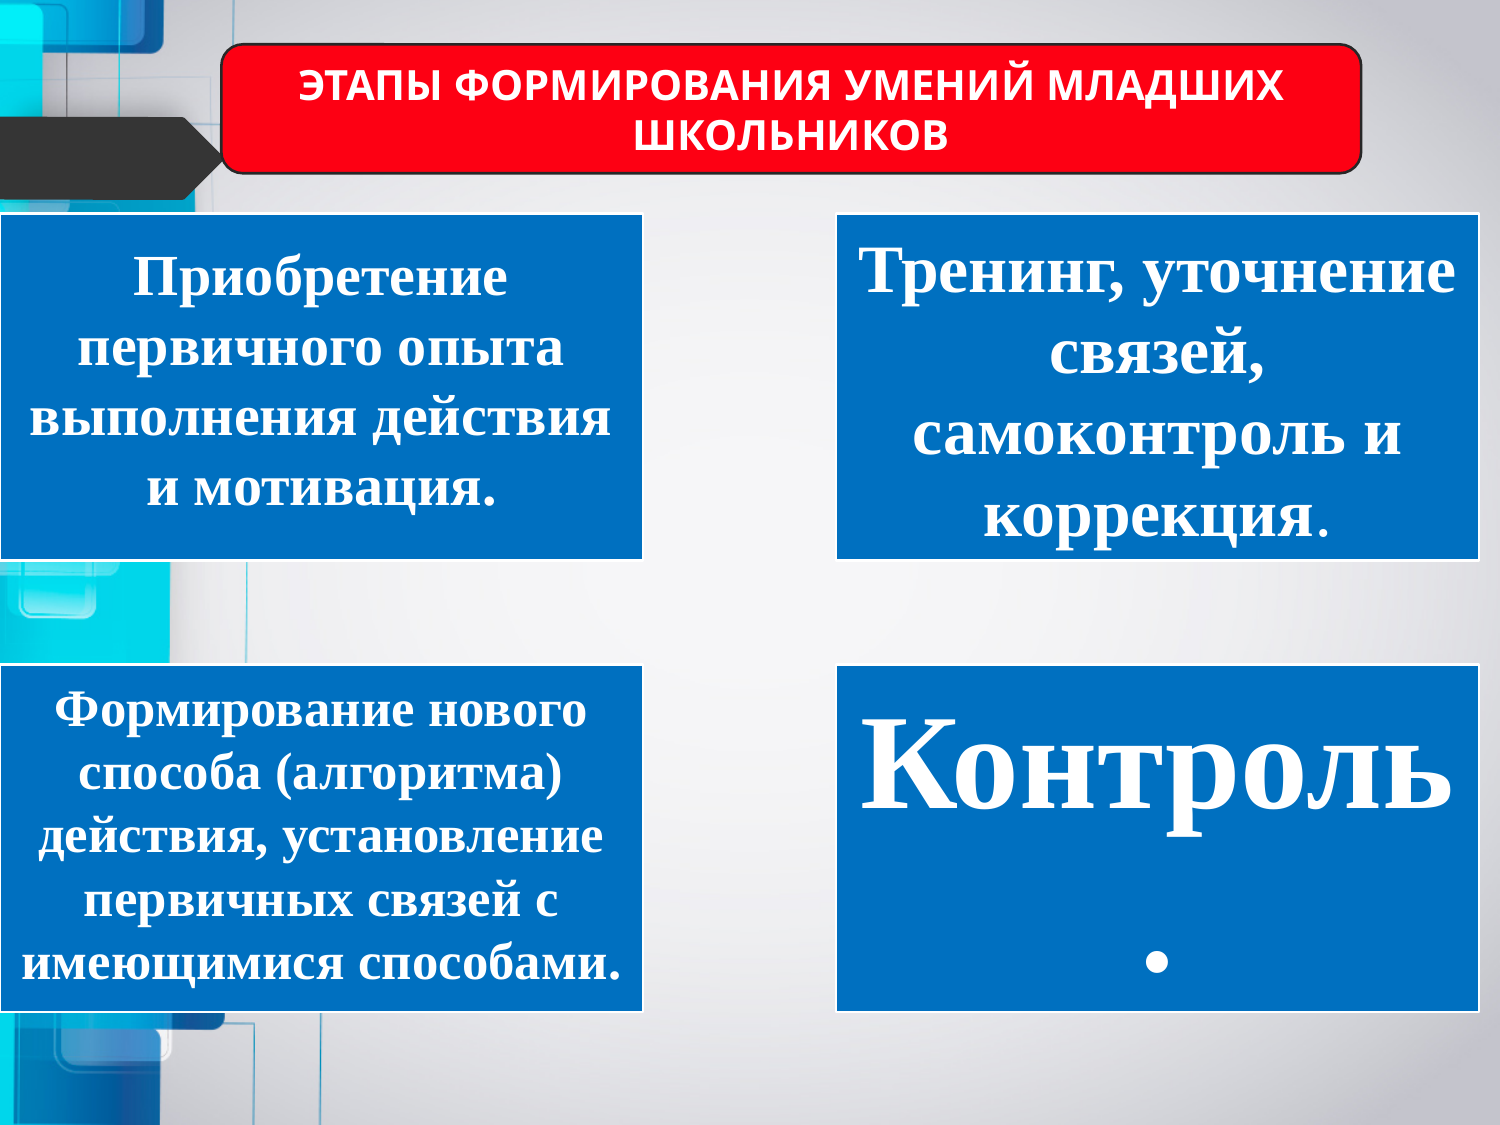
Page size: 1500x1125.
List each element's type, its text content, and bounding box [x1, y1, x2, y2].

text_box ЭТАПЫ ФОРМИРОВАНИЯ УМЕНИЙ МЛАДШИХ ШКОЛЬНИКОВ [219, 42, 1363, 175]
picture [0, 200, 69, 212]
picture [0, 0, 1500, 1125]
picture [0, 1013, 14, 1125]
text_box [0, 212, 1480, 936]
